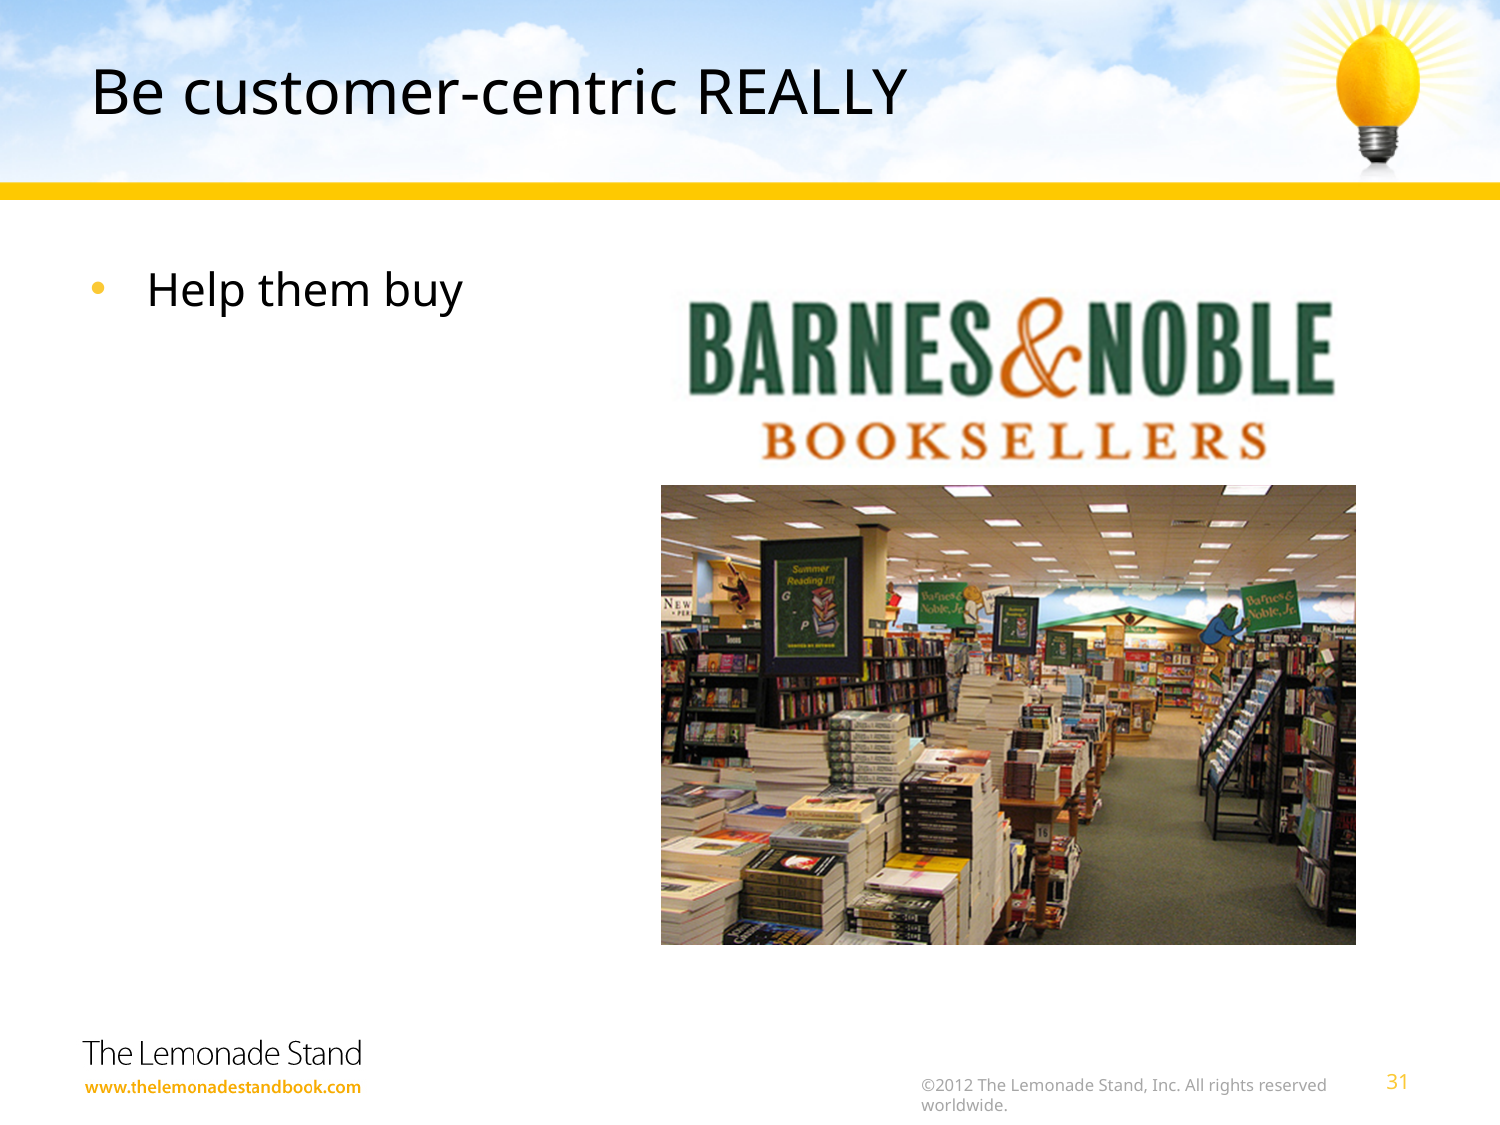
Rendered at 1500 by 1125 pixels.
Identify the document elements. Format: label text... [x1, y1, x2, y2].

list Help them buy [75, 253, 1425, 996]
picture [661, 277, 1356, 945]
slide_number 31 [1255, 1053, 1425, 1113]
picture [0, 0, 1500, 200]
picture [75, 1031, 371, 1101]
title Be customer-centric REALLY [75, 28, 1425, 152]
